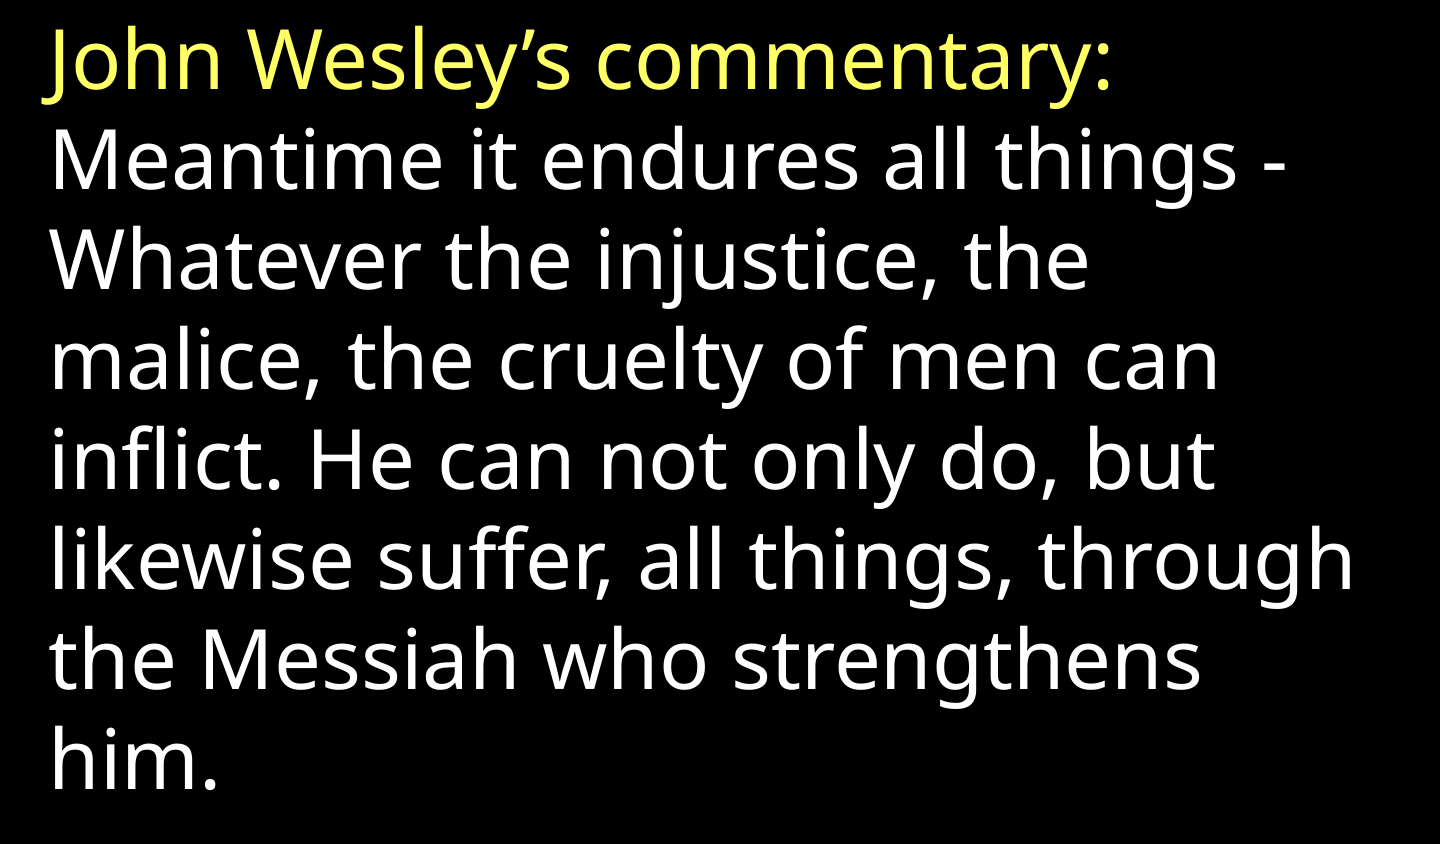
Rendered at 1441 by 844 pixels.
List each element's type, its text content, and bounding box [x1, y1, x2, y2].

subtitle John Wesley’s commentary: Meantime it endures all things - Whatever the injustice, the malice, the cruelty of men can inflict. He can not only do, but likewise suffer, all things, through the Messiah who strengthens him. [36, 0, 1393, 844]
